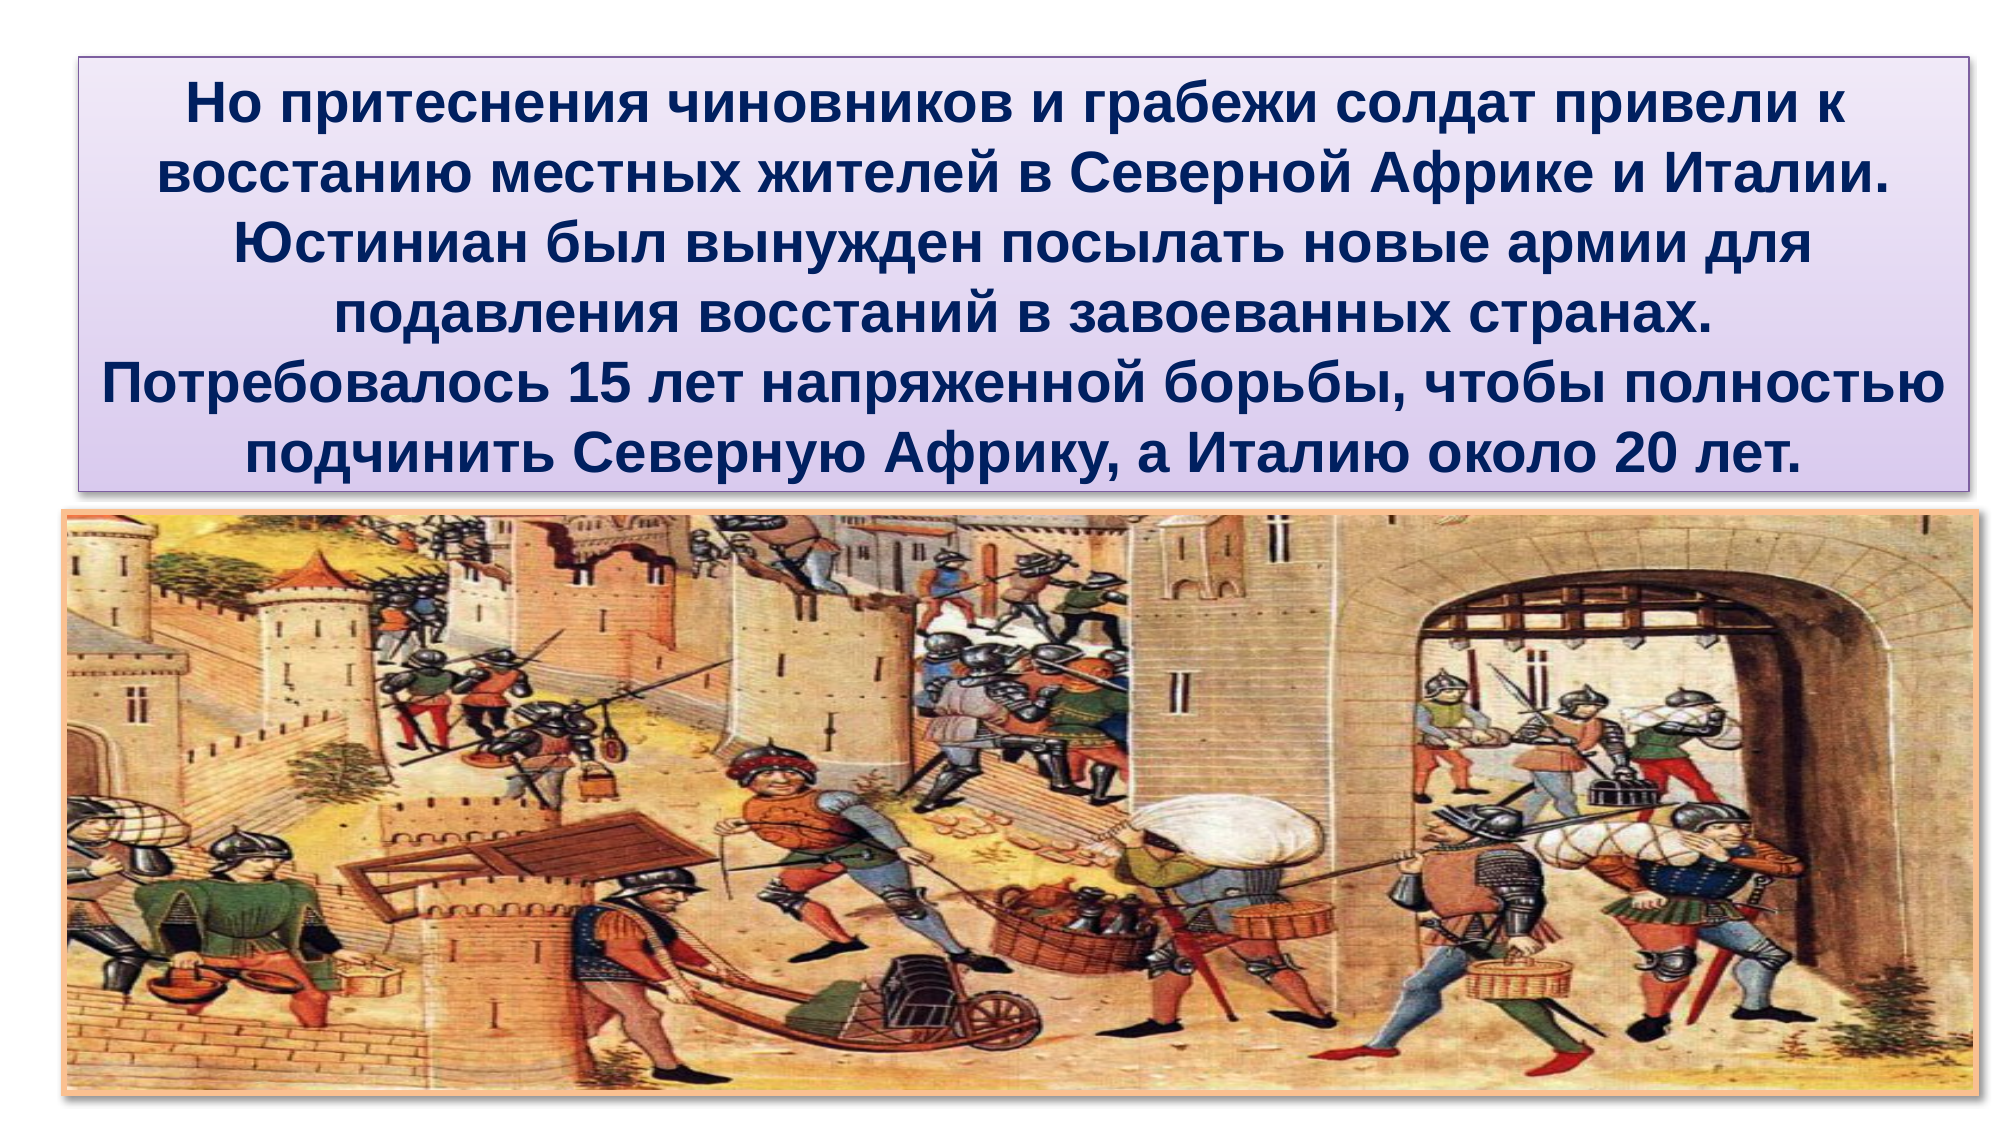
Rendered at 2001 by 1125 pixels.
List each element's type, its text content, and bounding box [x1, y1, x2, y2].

text_box Но притеснения чиновников и грабежи солдат привели к восстанию местных жителей в Северной Африке и Италии. Юстиниан был вынужден посылать новые армии для подавления восстаний в завоеванных странах. Потребовалось 15 лет напряженной борьбы, чтобы полностью подчинить Северную Африку, а Италию около 20 лет. [78, 56, 1970, 492]
picture [66, 514, 1974, 1090]
